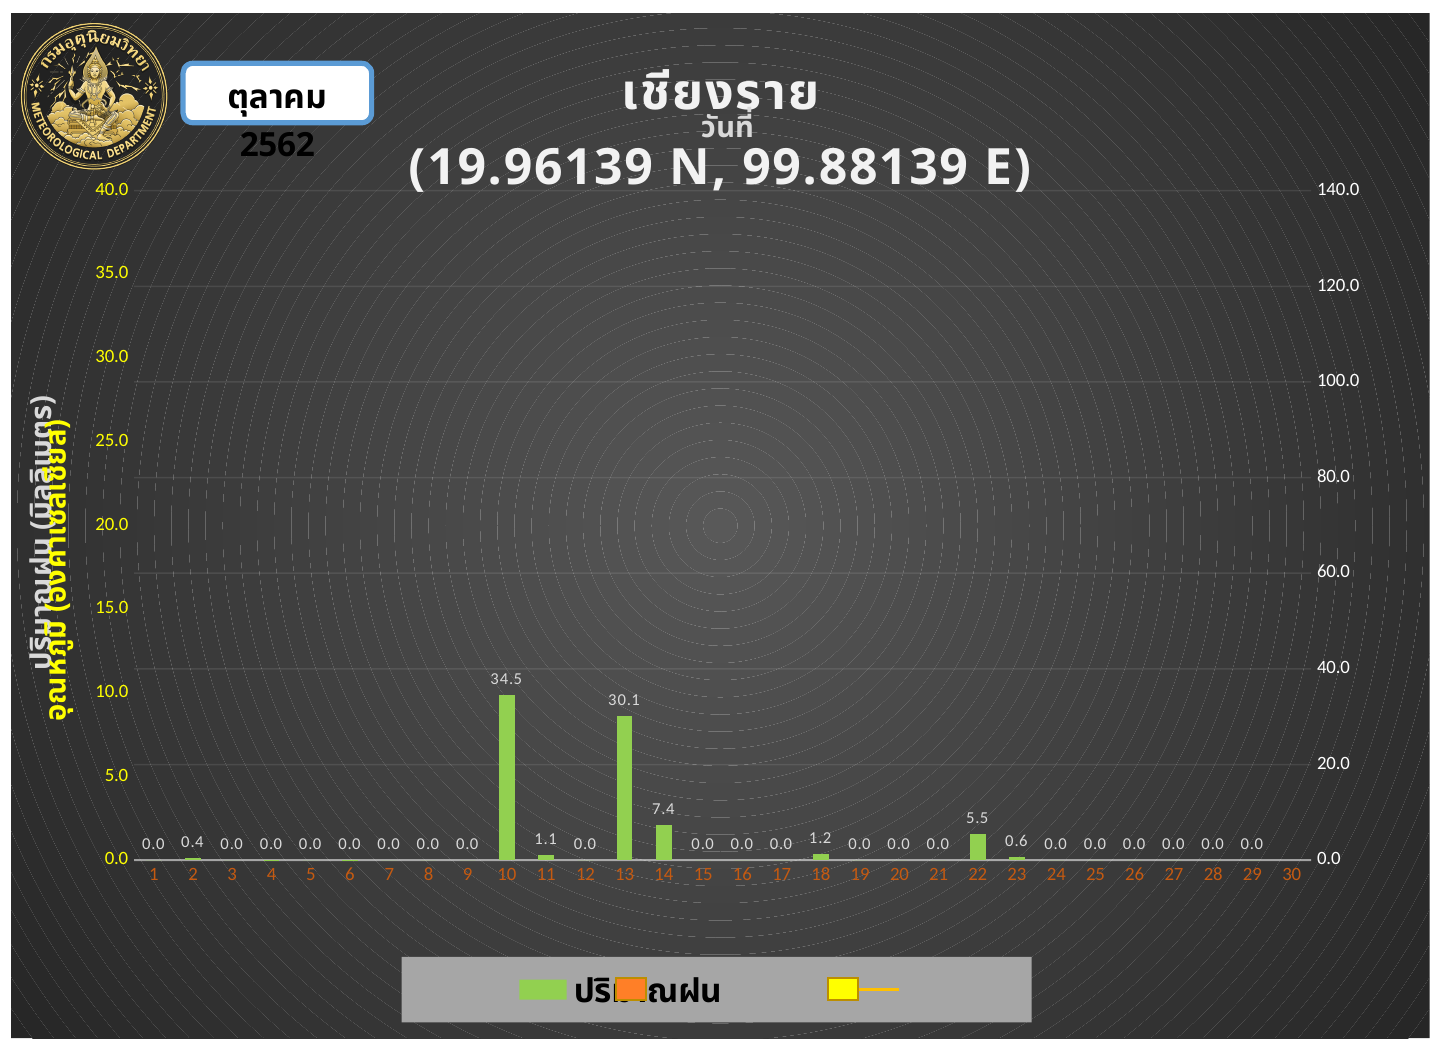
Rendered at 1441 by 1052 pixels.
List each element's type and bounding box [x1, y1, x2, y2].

chart [10, 13, 1430, 1039]
